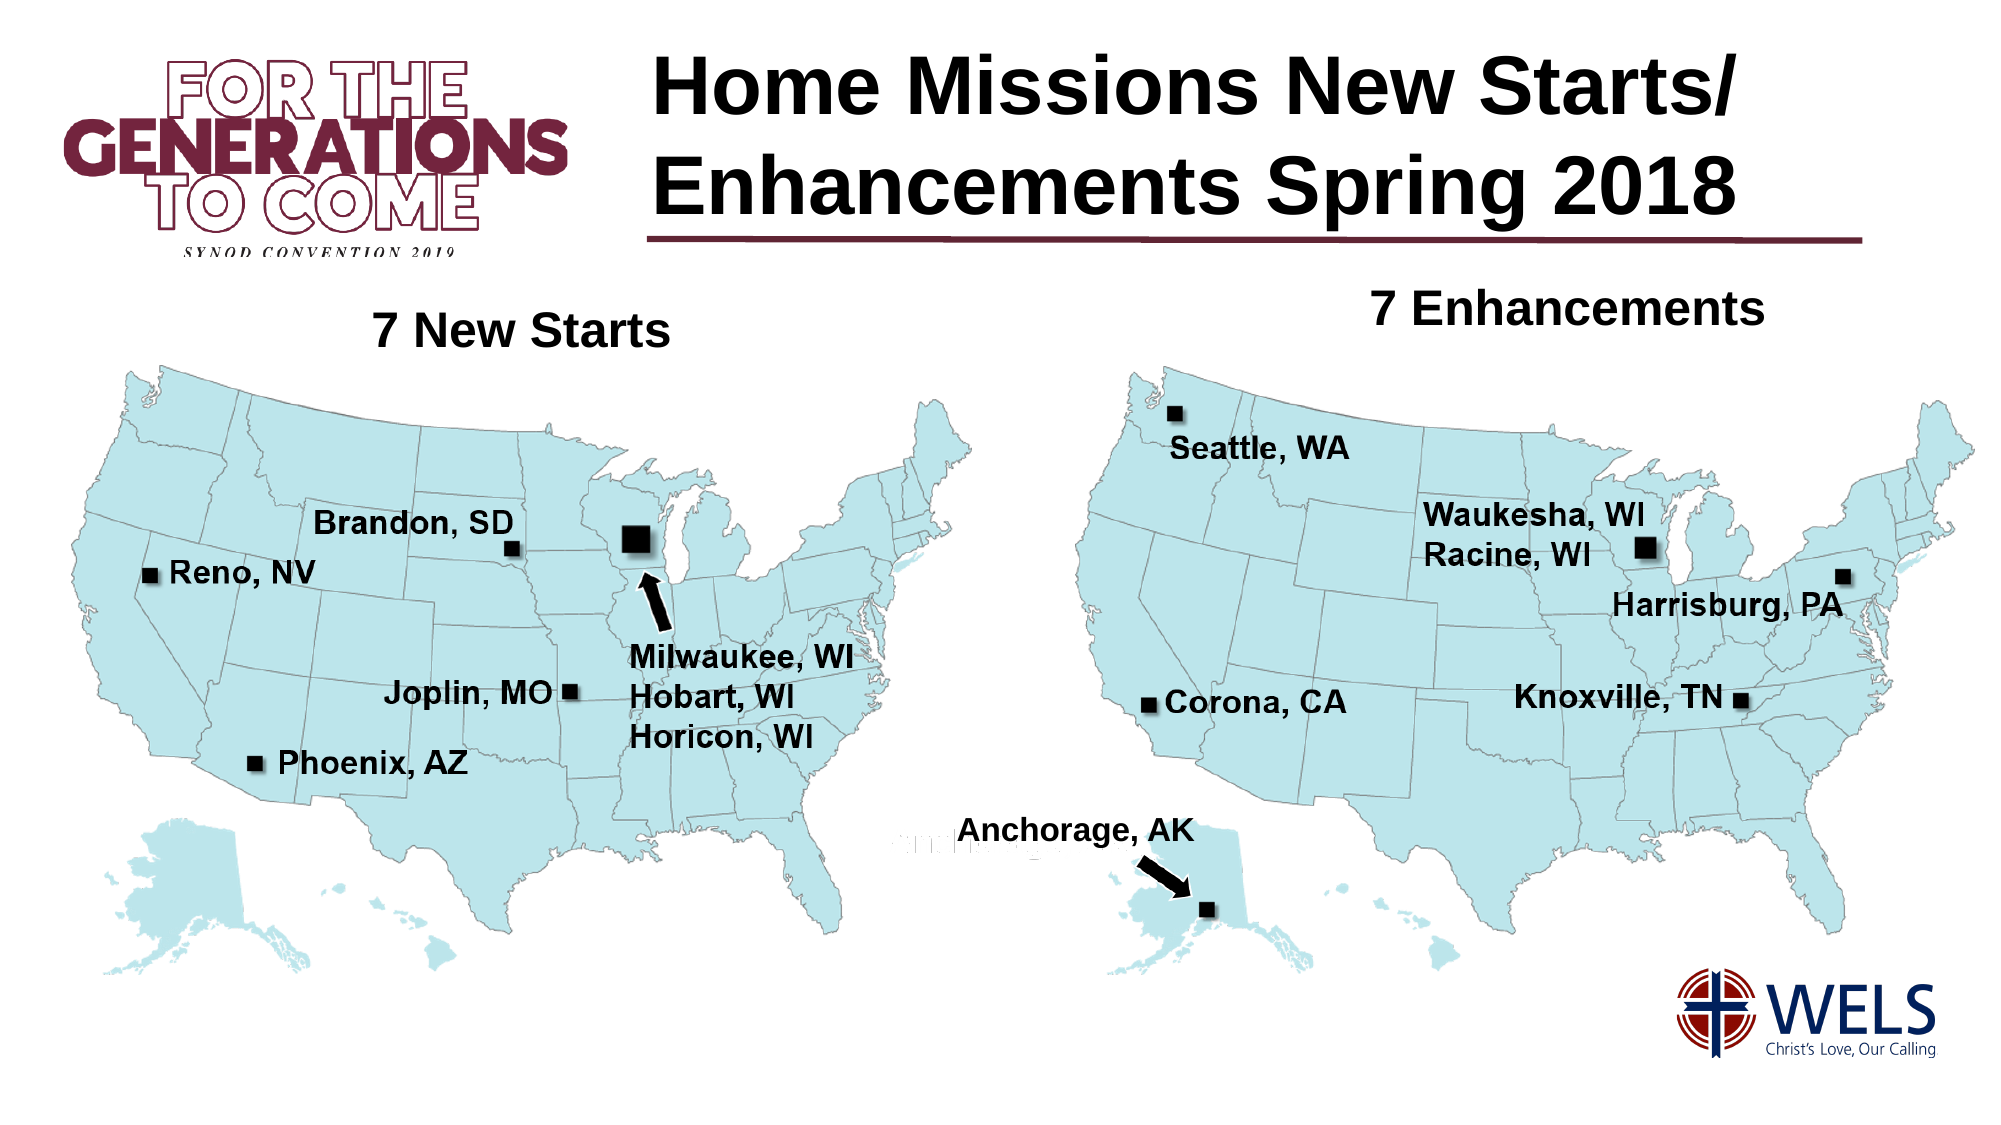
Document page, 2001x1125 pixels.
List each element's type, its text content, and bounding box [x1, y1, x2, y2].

text_box Home Missions New Starts/ Enhancements Spring 2018 [636, 23, 1876, 239]
text_box 7 New Starts [175, 290, 868, 365]
text_box 7 Enhancements [1221, 268, 1914, 343]
picture [71, 365, 1975, 975]
